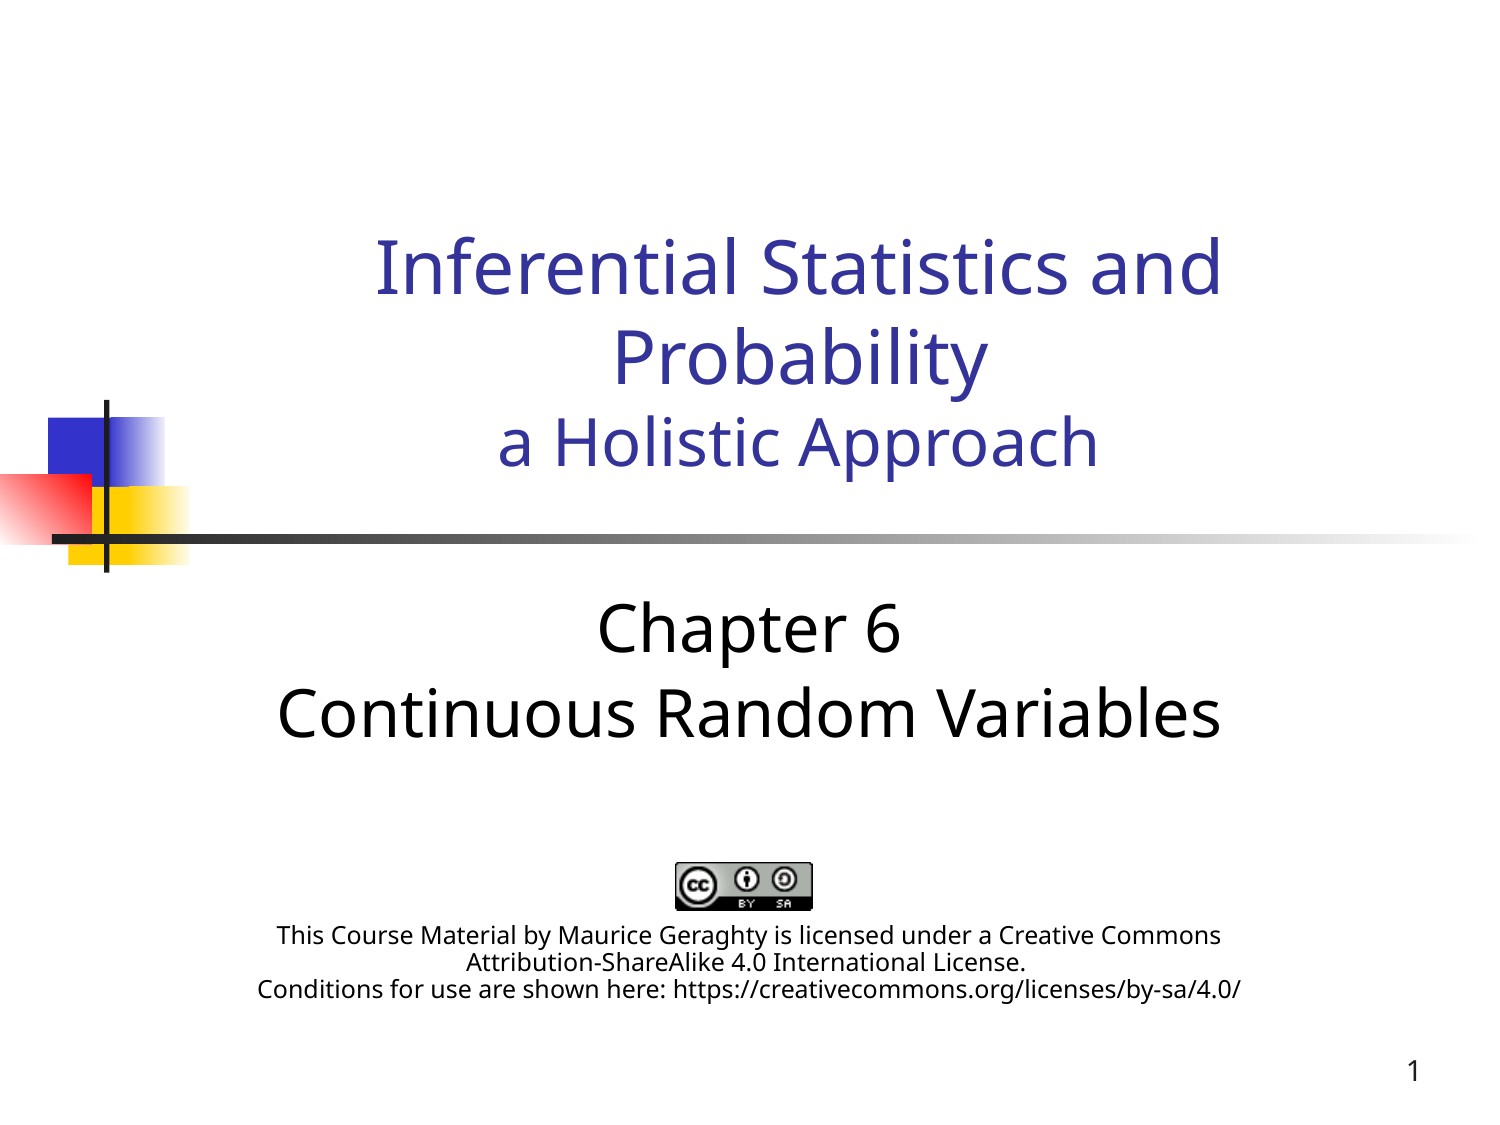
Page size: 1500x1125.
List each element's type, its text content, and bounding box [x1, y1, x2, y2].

picture [674, 862, 813, 912]
slide_number 1 [1124, 1024, 1438, 1101]
title Inferential Statistics and Probability a Holistic Approach [162, 299, 1438, 488]
subtitle Chapter 6 Continuous Random Variables This Course Material by Maurice Geraghty is licensed under a Creative Commons Attribution-ShareAlike 4.0 International License. Conditions for use are shown here: https://creativecommons.org/licenses/by-sa/4.0/ [224, 587, 1276, 851]
